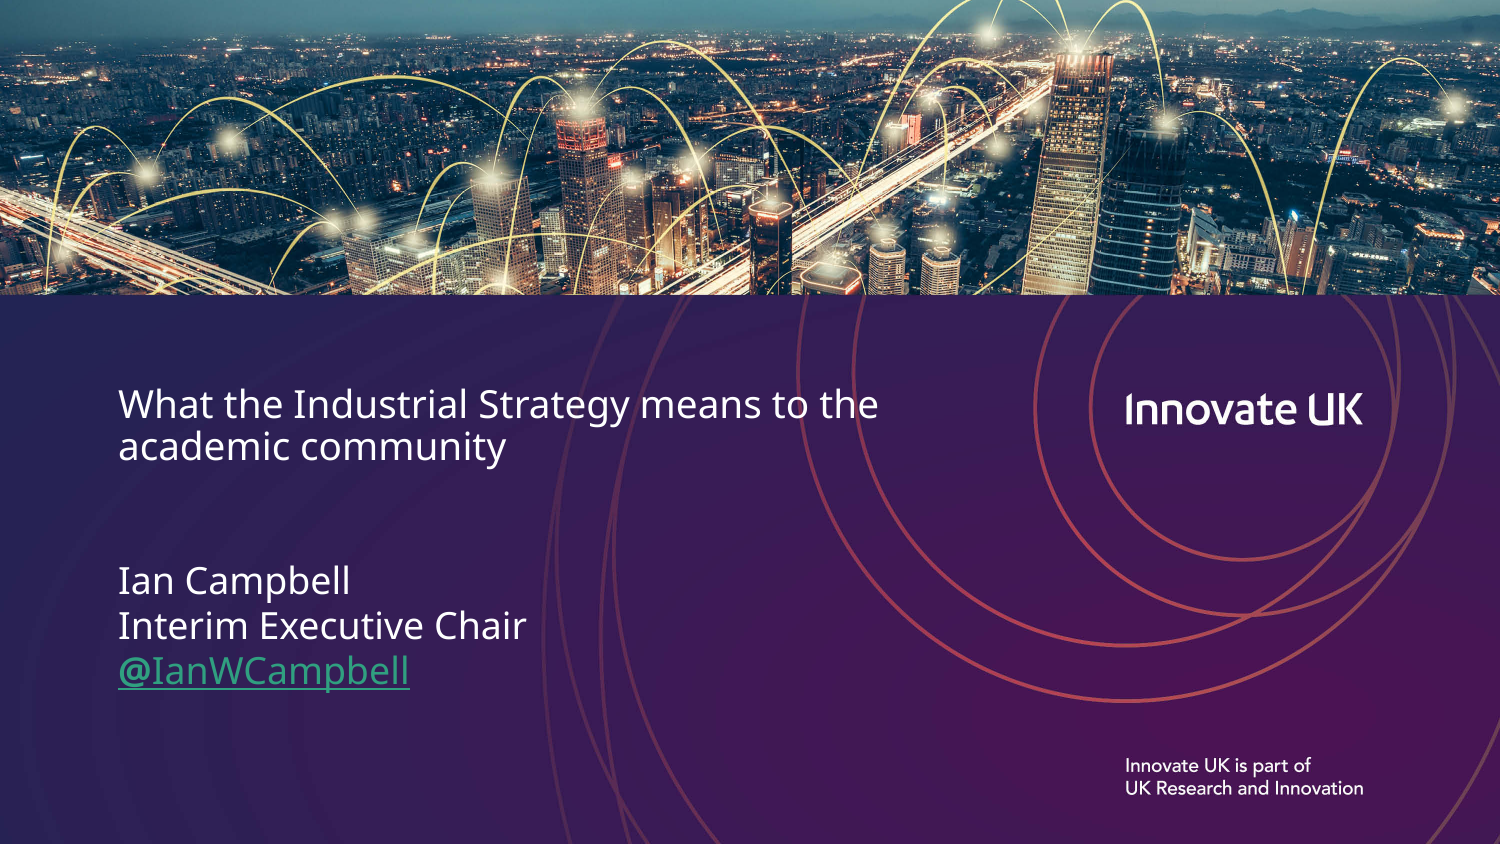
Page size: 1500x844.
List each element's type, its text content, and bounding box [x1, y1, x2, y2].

title What the Industrial Strategy means to the academic community [103, 377, 1010, 479]
subtitle Ian Campbell Interim Executive Chair @IanWCampbell [103, 549, 741, 706]
picture [0, 0, 1500, 844]
